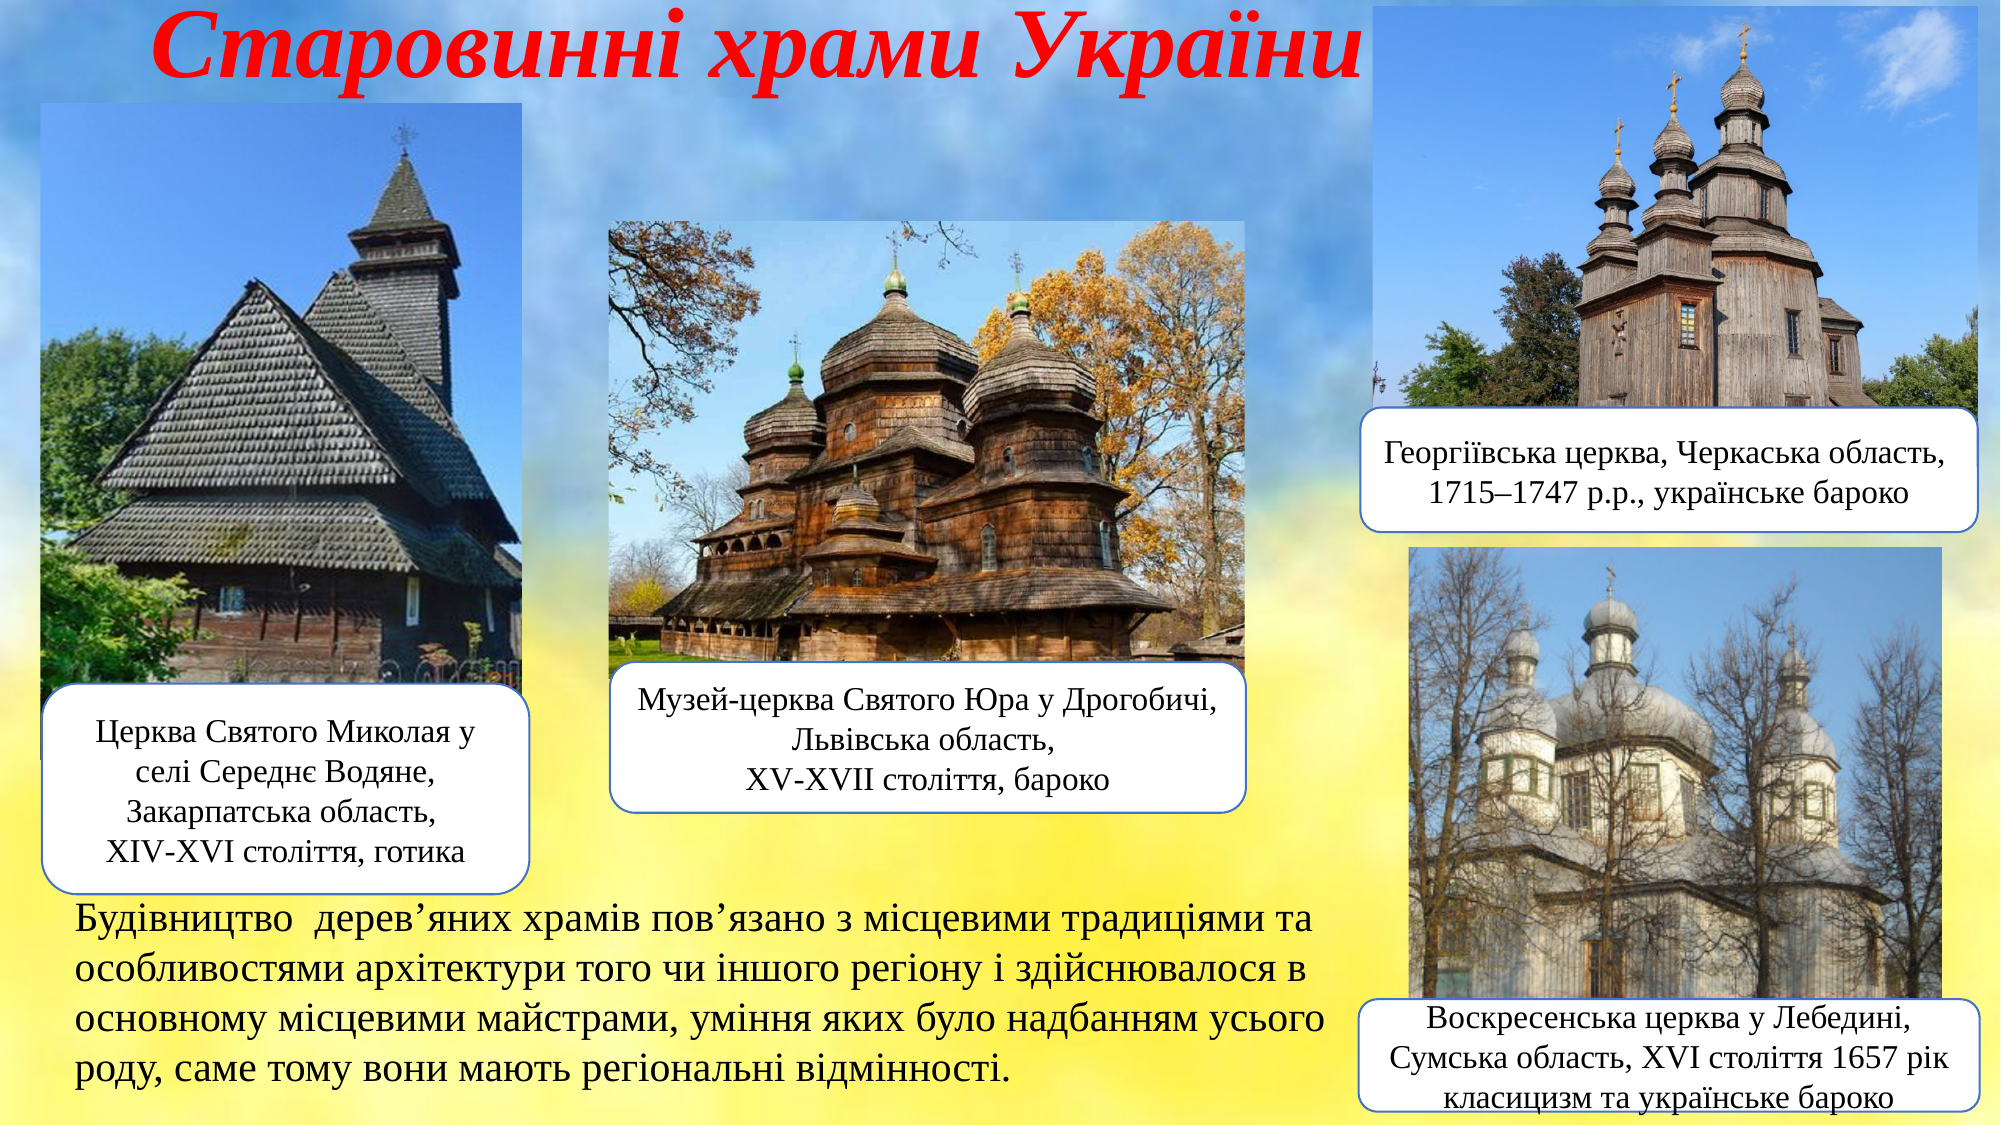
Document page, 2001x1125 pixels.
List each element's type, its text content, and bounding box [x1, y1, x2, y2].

text_box Воскресенська церква у Лебедині, Сумська область, XVI cтоліття 1657 рік класицизм та українське бароко [1358, 998, 1981, 1113]
text_box Георгіївська церква, Черкаська область, 1715–1747 р.р., українське бароко [1359, 408, 1979, 534]
text_box Церква Святого Миколая у селі Середнє Водяне, Закарпатська область, XІV-XVI cтоліття, готика [40, 695, 531, 891]
picture [0, 0, 2001, 1125]
text_box Старовинні храми України [83, 0, 1433, 106]
text_box Будівництво дерев’яних храмів пов’язано з місцевими традиціями та особливостями архітектури того чи іншого регіону і здійснювалося в основному місцевими майстрами, уміння яких було надбанням усього роду, саме тому вони мають регіональні відмінності. [59, 882, 1423, 1098]
text_box Музей-церква Святого Юра у Дрогобичі, Львівська область, XV-XVII cтоліття, бароко [608, 677, 1247, 814]
